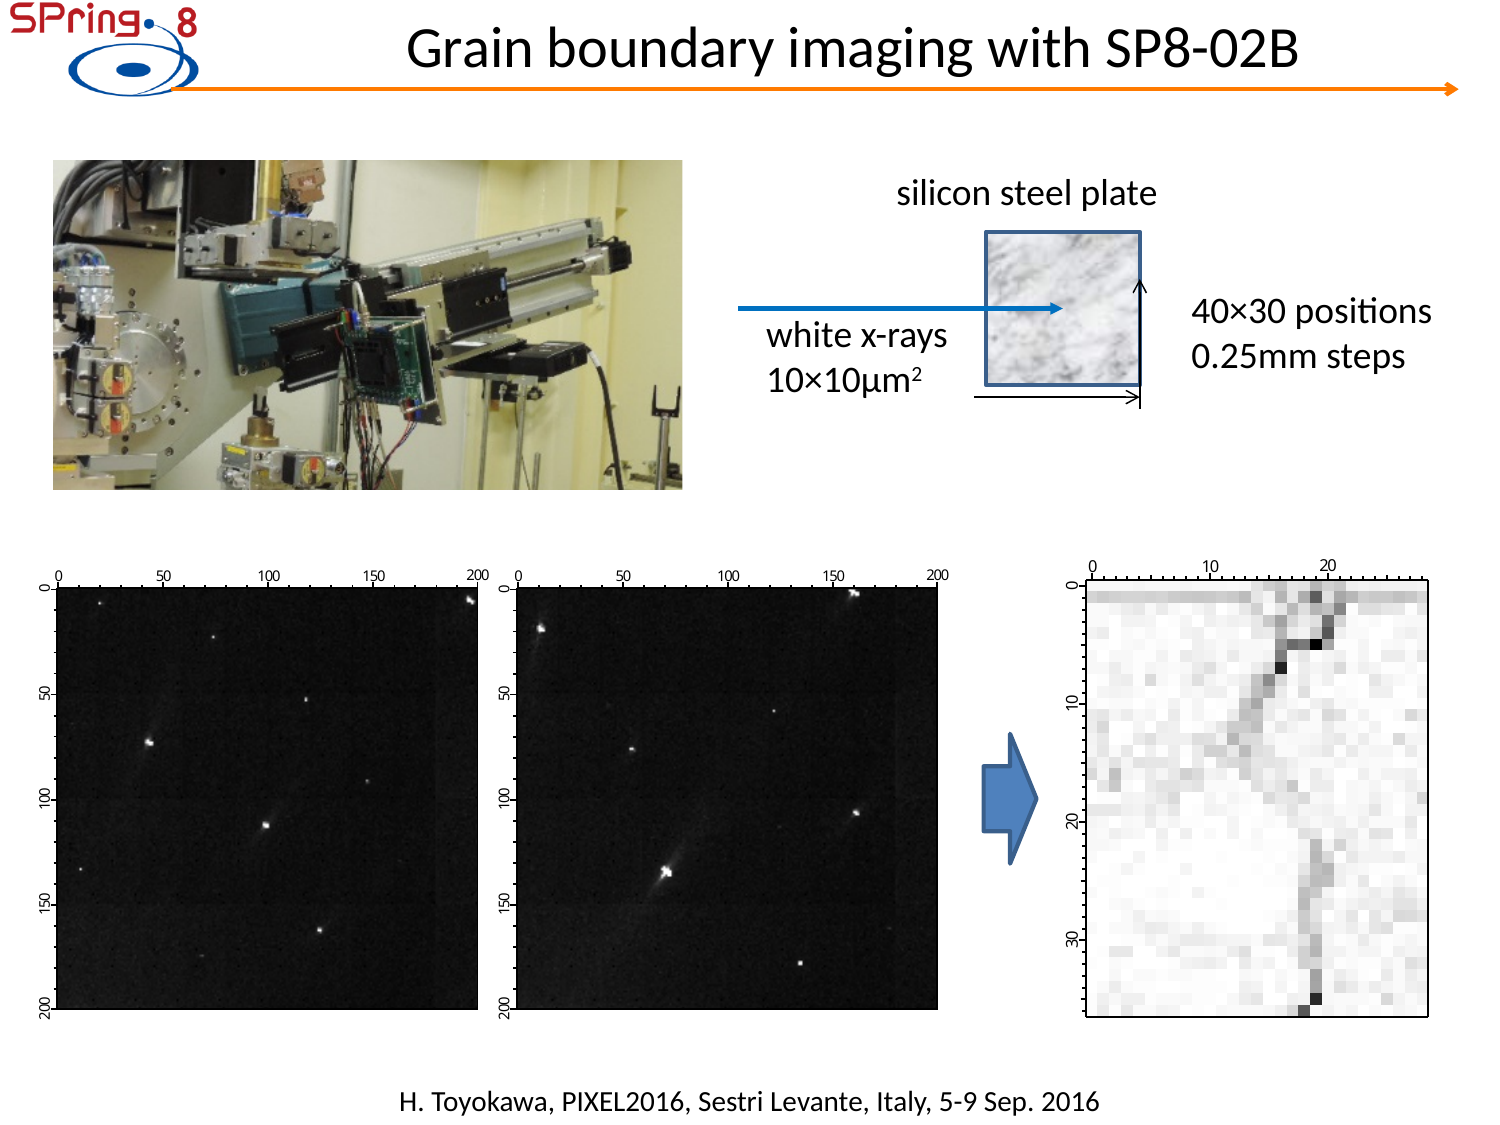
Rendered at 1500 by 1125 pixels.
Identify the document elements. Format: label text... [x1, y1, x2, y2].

picture [31, 562, 963, 1036]
text_box silicon steel plate [881, 160, 1173, 221]
picture [52, 160, 683, 490]
text_box 40×30 positions 0.25mm steps [1176, 278, 1448, 384]
title Grain boundary imaging with SP8-02B [206, 0, 1500, 90]
picture [0, 0, 207, 108]
text_box [981, 731, 1039, 866]
picture [1056, 551, 1457, 1047]
text_box [984, 230, 1142, 387]
text_box white x-rays 10×10μm2 [751, 316, 964, 408]
text_box white x-rays 10×10μm2 [751, 302, 964, 307]
